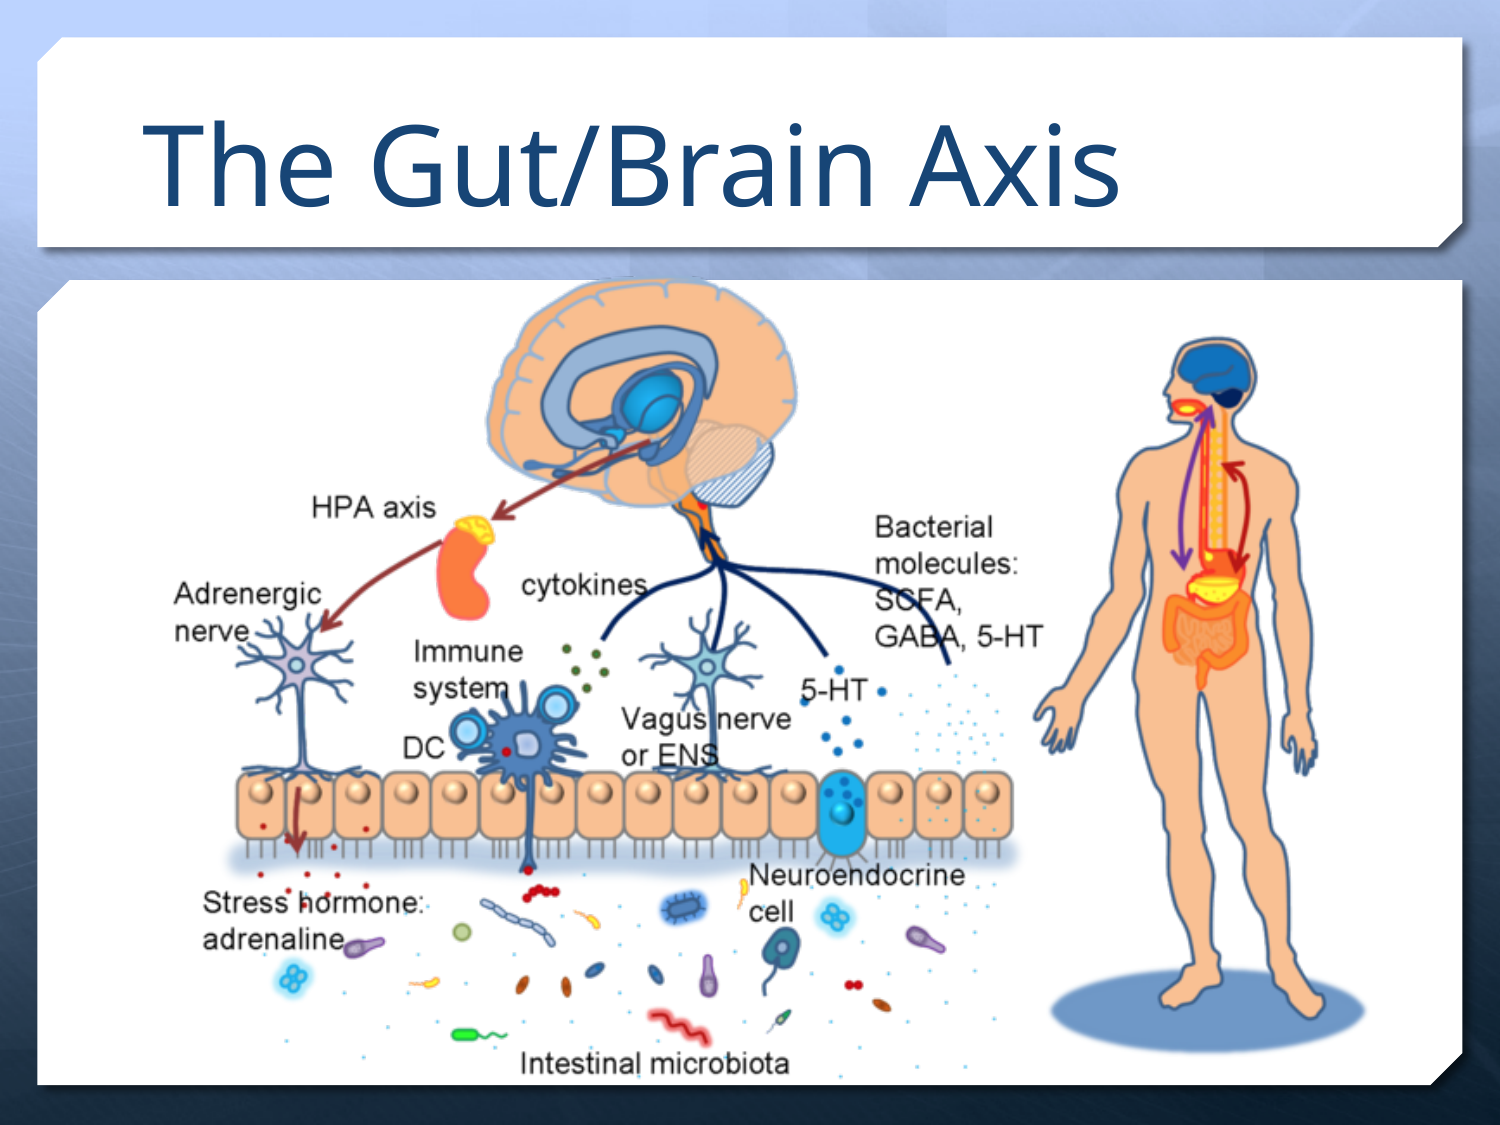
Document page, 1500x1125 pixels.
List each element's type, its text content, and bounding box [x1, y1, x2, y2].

title The Gut/Brain Axis [127, 48, 1372, 236]
picture [161, 274, 1373, 1088]
